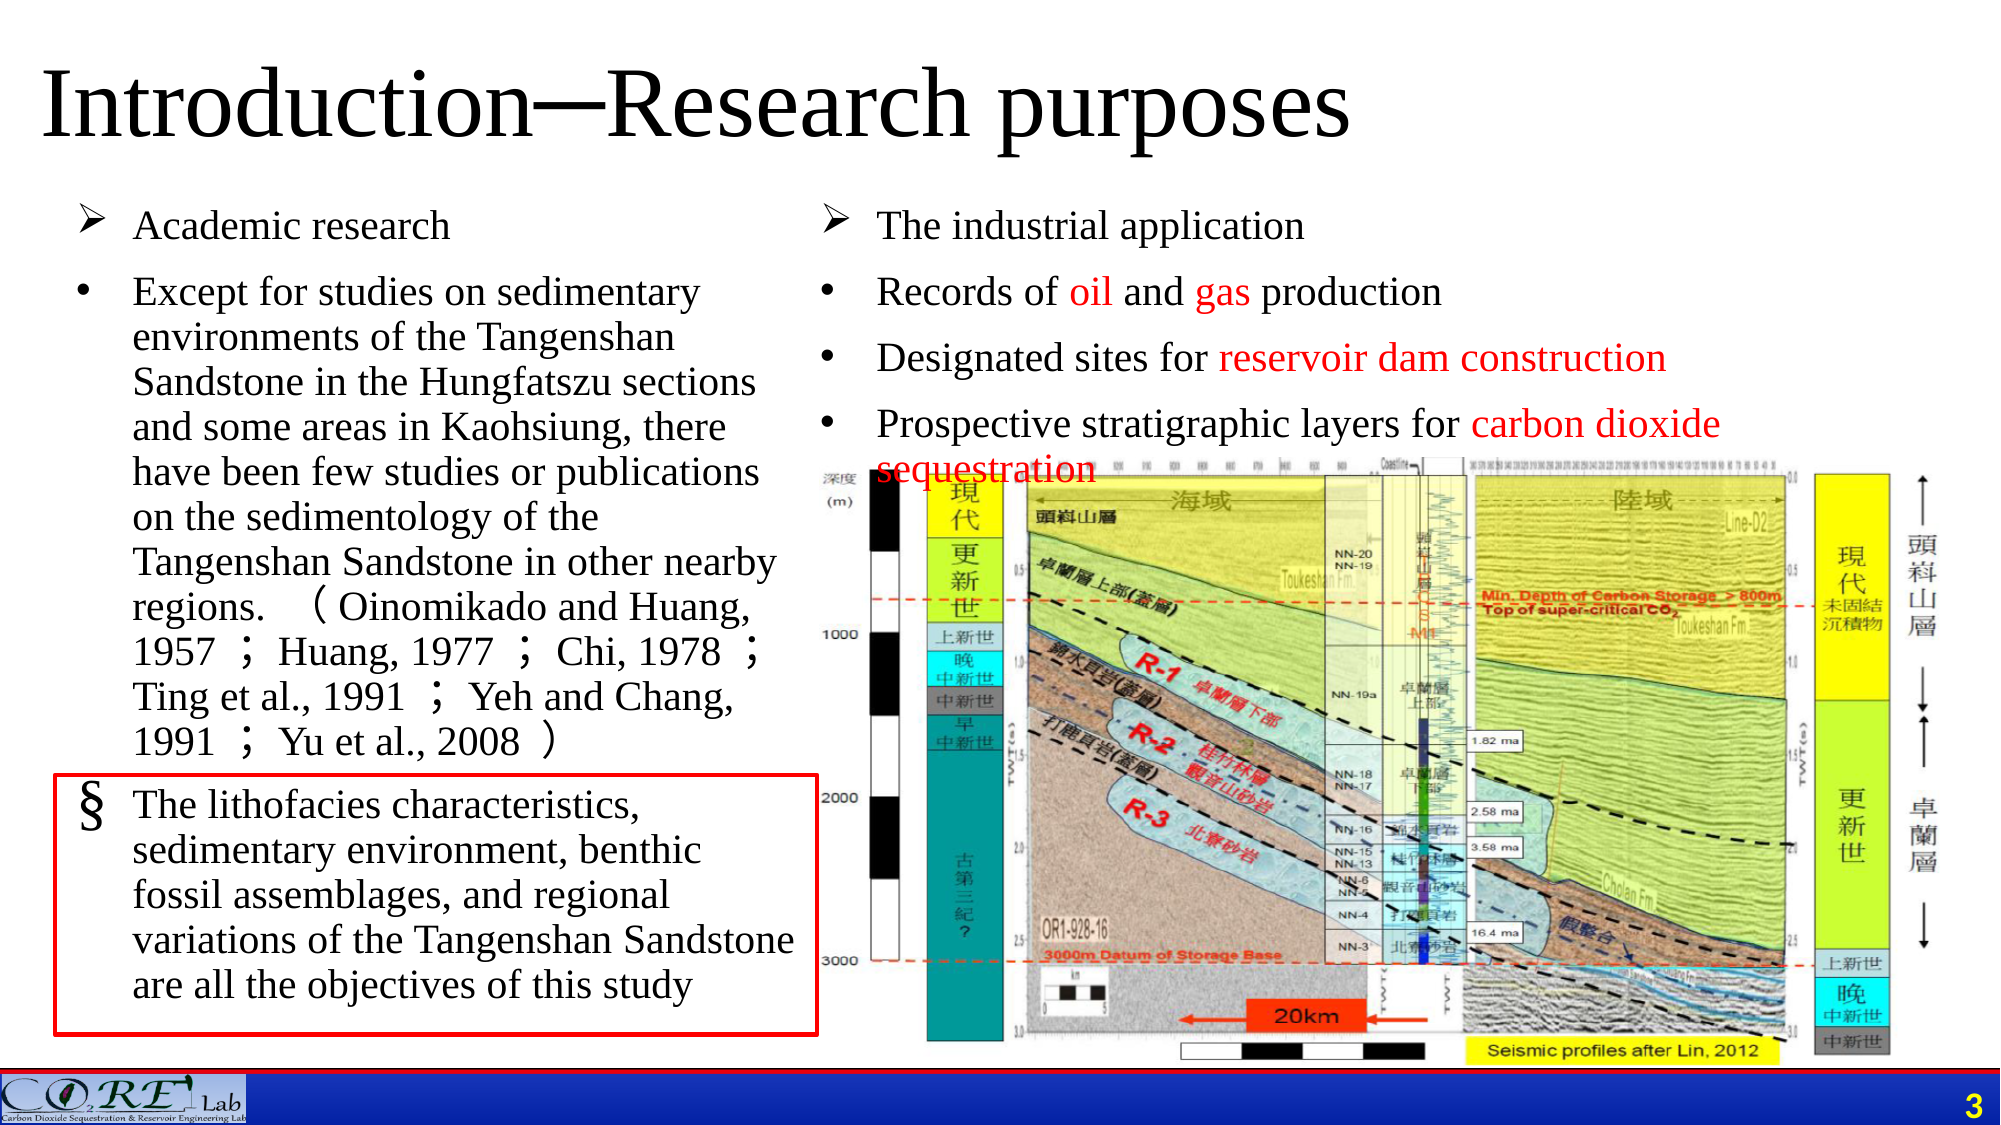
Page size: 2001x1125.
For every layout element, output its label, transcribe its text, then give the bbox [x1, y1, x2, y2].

text_box The industrial application Records of oil and gas production Designated sites for reservoir dam construction Prospective stratigraphic layers for carbon dioxide sequestration [799, 196, 1966, 457]
text_box Introduction─Research purposes [19, 42, 1872, 149]
picture [819, 456, 1950, 1066]
picture [0, 1068, 2000, 1125]
text_box Academic research Except for studies on sedimentary environments of the Tangenshan Sandstone in the Hungfatszu sections and some areas in Kaohsiung, there have been few studies or publications on the sedimentology of the Tangenshan Sandstone in other nearby regions. （Oinomikado and Huang, 1957；Huang, 1977；Chi, 1978；Ting et al., 1991；Yeh and Chang, 1991；Yu et al., 2008 ） [55, 196, 817, 775]
slide_number 2 [1542, 1082, 2000, 1125]
text_box The lithofacies characteristics, sedimentary environment, benthic fossil assemblages, and regional variations of the Tangenshan Sandstone are all the objectives of this study [55, 775, 814, 1035]
